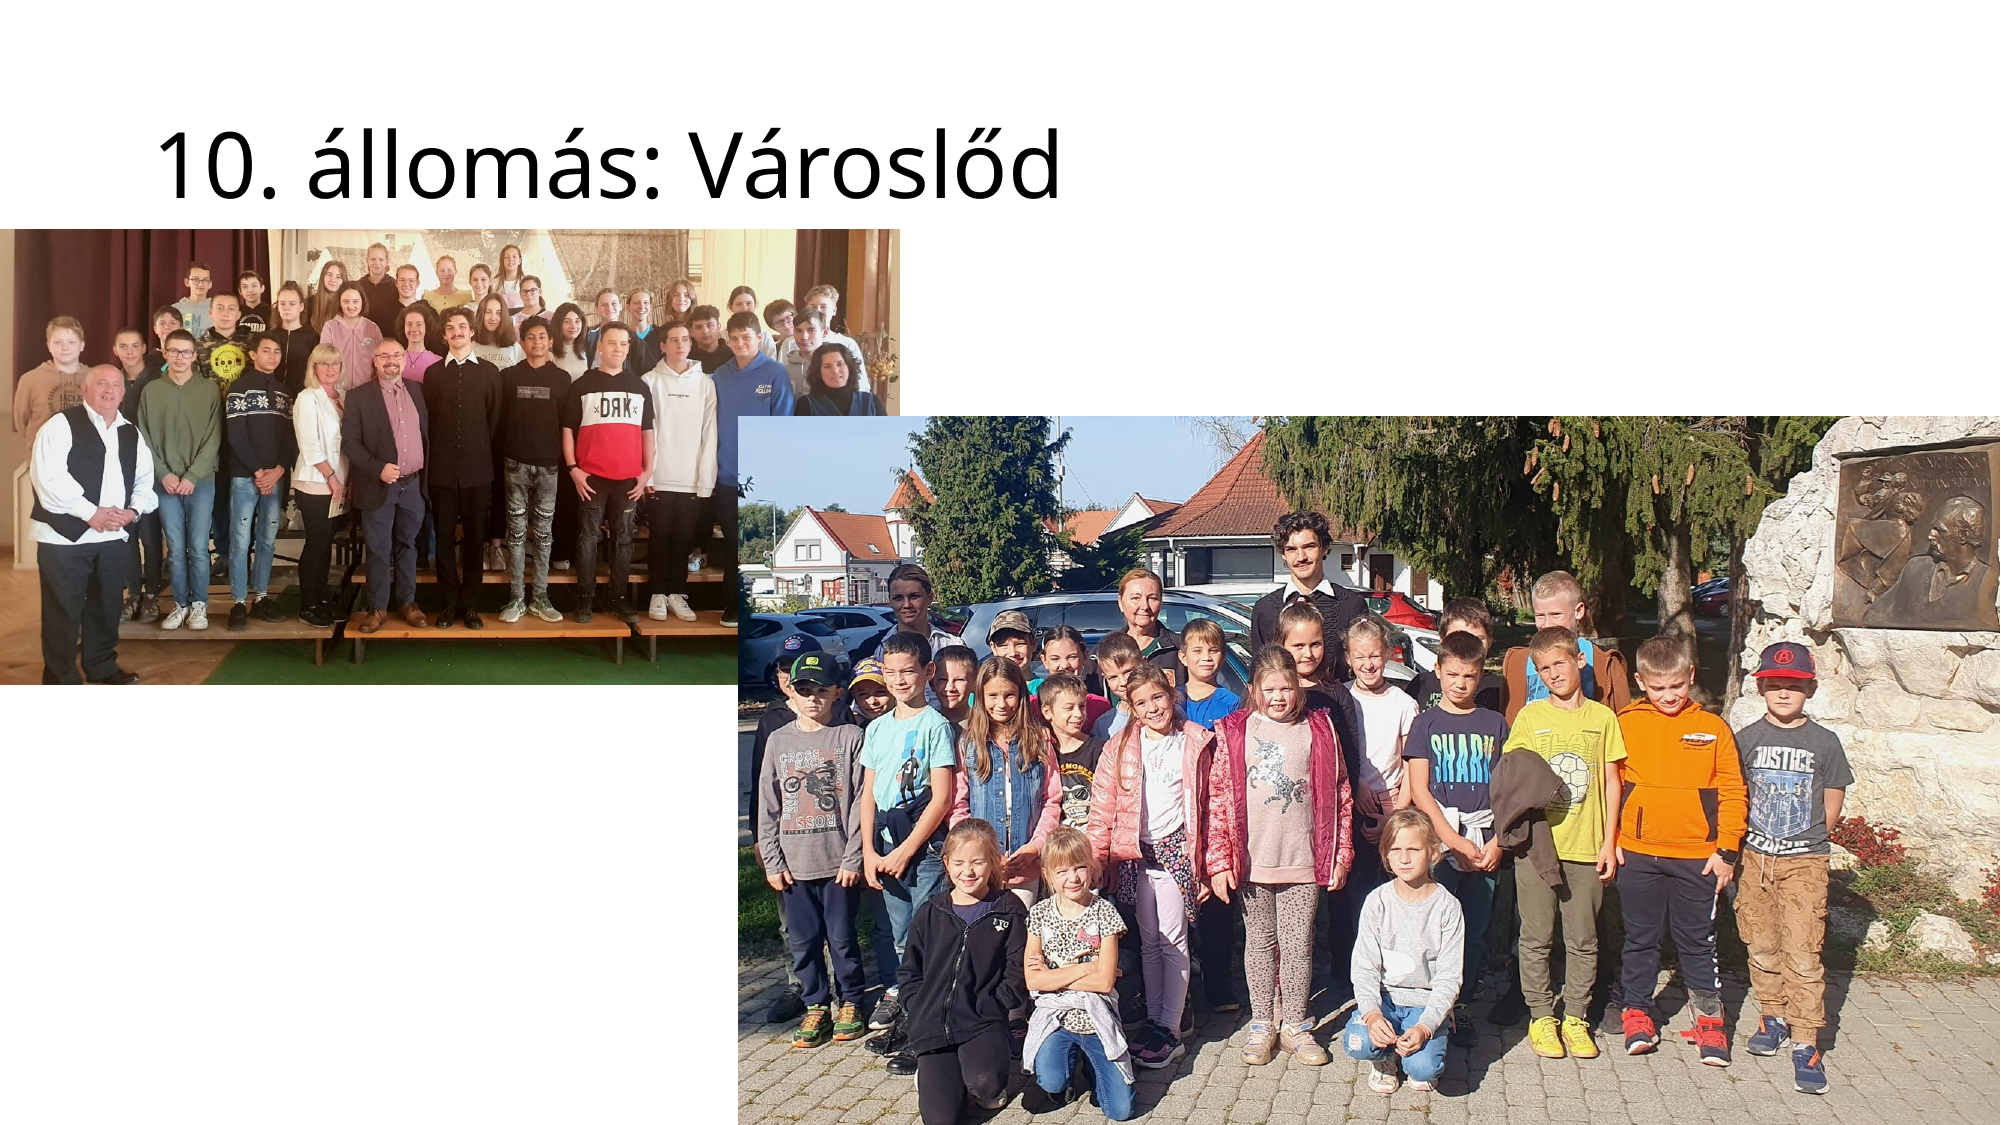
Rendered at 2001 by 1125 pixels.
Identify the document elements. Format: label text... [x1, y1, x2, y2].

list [0, 229, 900, 685]
picture [738, 416, 2000, 1125]
title 10. állomás: Városlőd [137, 59, 1863, 278]
